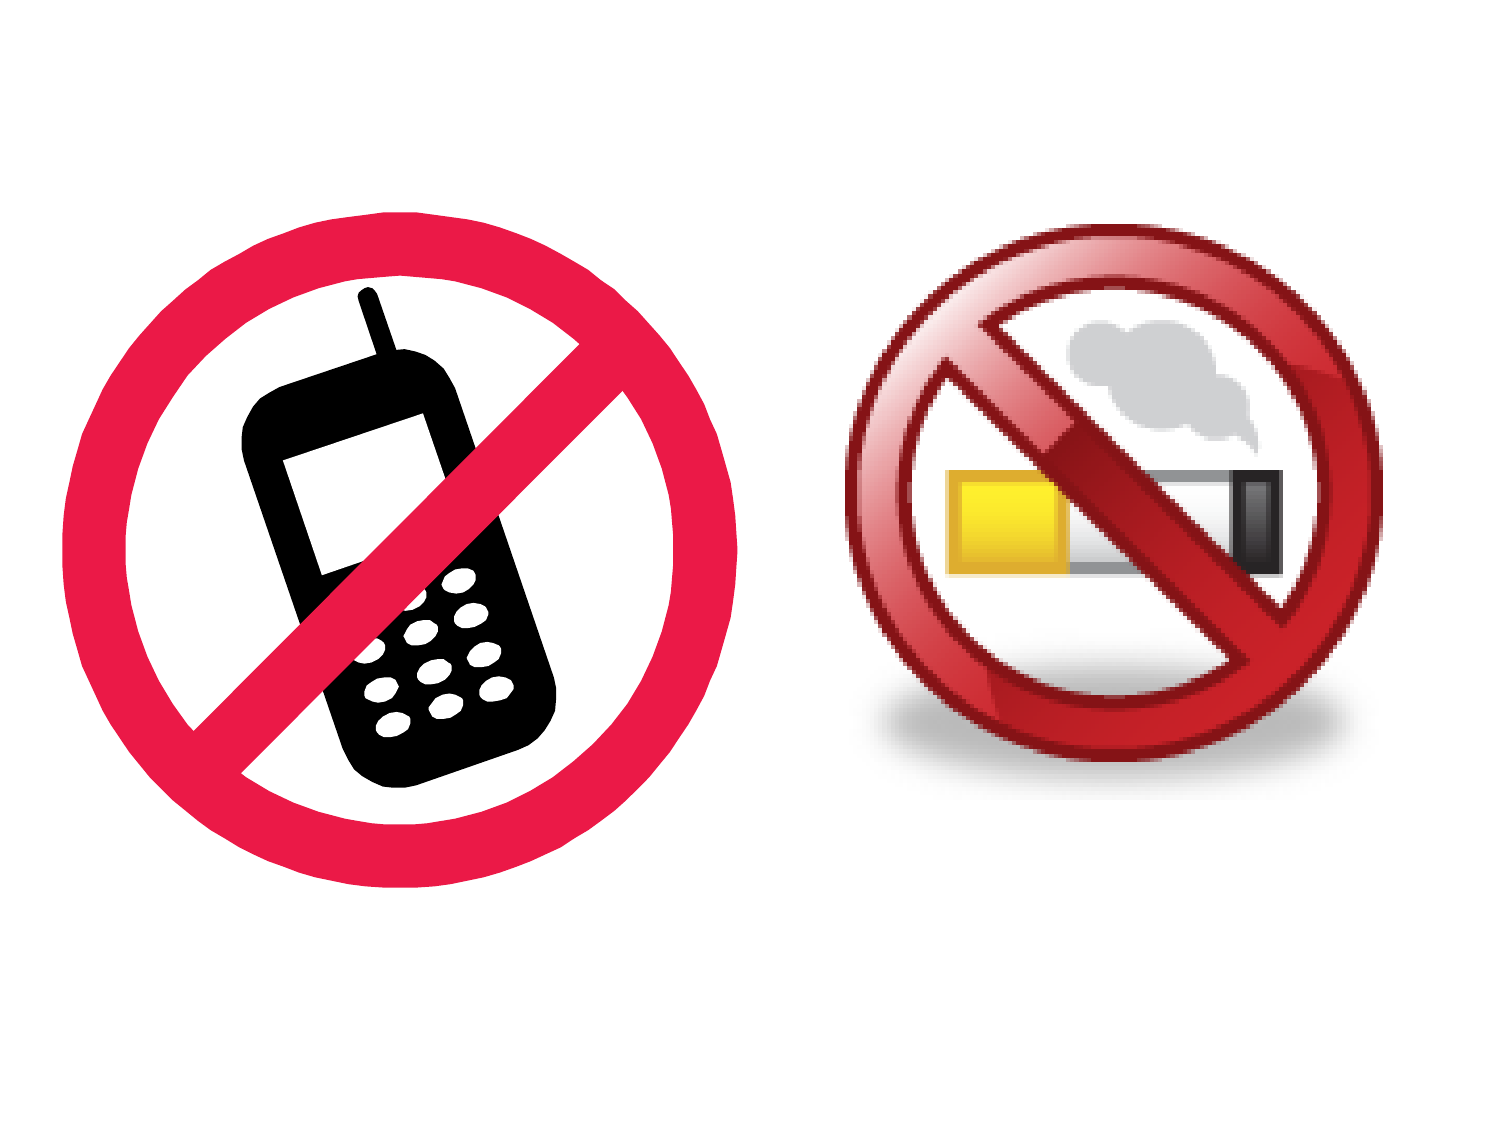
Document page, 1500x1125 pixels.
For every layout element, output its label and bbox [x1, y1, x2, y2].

picture [62, 212, 738, 888]
picture [812, 199, 1413, 801]
